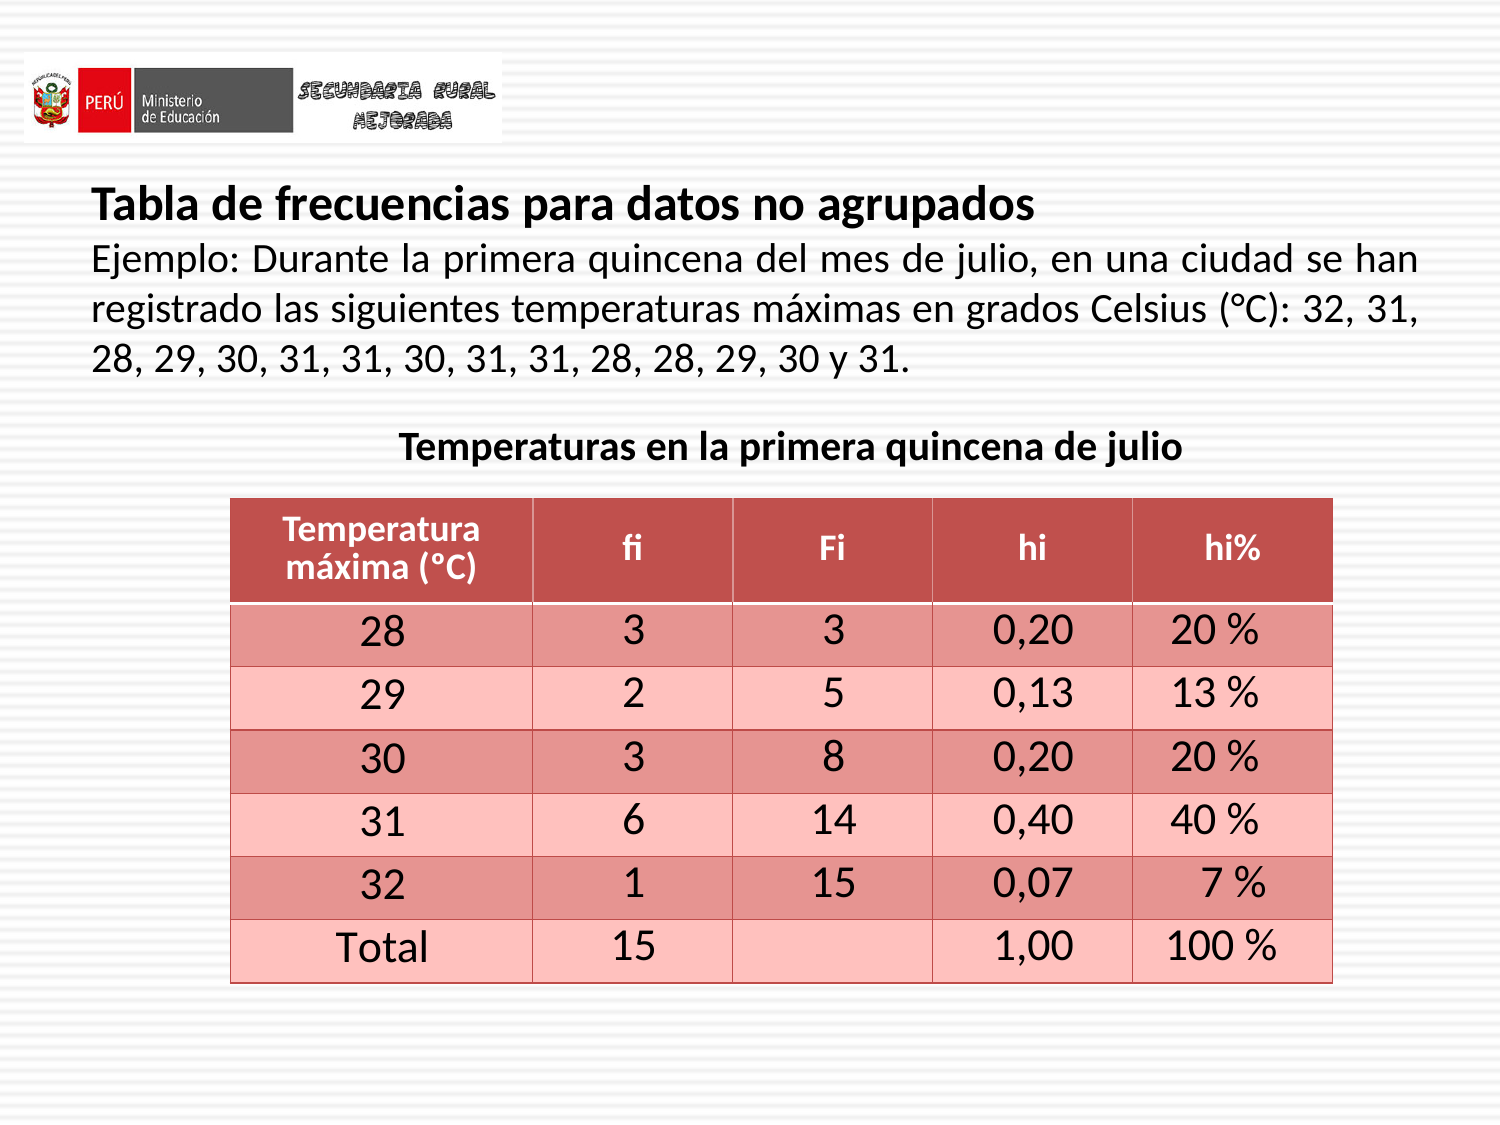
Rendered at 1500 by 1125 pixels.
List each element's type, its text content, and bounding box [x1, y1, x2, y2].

table_cell 5 [733, 667, 932, 729]
table_cell 6 [533, 794, 732, 856]
table_cell 13 % [1133, 667, 1332, 729]
table_header Fi [734, 499, 932, 602]
table_cell [733, 920, 932, 982]
table_cell 1 [533, 857, 732, 919]
table_cell 1,00 [933, 920, 1132, 982]
table_header hi [933, 499, 1132, 602]
table_cell 29 [231, 667, 532, 729]
table_cell 0,20 [933, 731, 1132, 793]
table_cell 20 % [1133, 605, 1332, 666]
table_cell 3 [733, 605, 932, 666]
table_cell 100 % [1133, 920, 1332, 982]
table_header hi% [1133, 499, 1332, 602]
table_cell 40 % [1133, 794, 1332, 856]
table_cell 30 [231, 731, 532, 793]
table_cell 15 [533, 920, 732, 982]
table_cell 0,13 [933, 667, 1132, 729]
text_box Temperaturas en la primera quincena de julio [383, 411, 1235, 477]
table_cell 2 [533, 667, 732, 729]
table_cell 3 [533, 605, 732, 666]
picture [0, 0, 1500, 1125]
table_cell 8 [733, 731, 932, 793]
table_cell 0,07 [933, 857, 1132, 919]
table_cell 15 [733, 857, 932, 919]
table_cell 31 [231, 794, 532, 856]
table_cell Total [231, 920, 532, 982]
table_cell 7 % [1133, 857, 1332, 919]
table_header fi [534, 499, 732, 602]
table_cell 0,20 [933, 605, 1132, 666]
table_cell 14 [733, 794, 932, 856]
table_cell 32 [231, 857, 532, 919]
table_cell 3 [533, 731, 732, 793]
table_cell 0,40 [933, 794, 1132, 856]
table_cell 28 [231, 605, 532, 666]
table_header Temperatura máxima (ºC) [231, 499, 532, 602]
table_cell 20 % [1133, 731, 1332, 793]
text_box Tabla de frecuencias para datos no agrupados Ejemplo: Durante la primera quincena del mes de julio, en una ciudad se han registrado las siguientes temperaturas máximas en grados Celsius (°C): 32, 31, 28, 29, 30, 31, 31, 30, 31, 31, 28, 28, 29, 30 y 31. [76, 163, 1435, 389]
